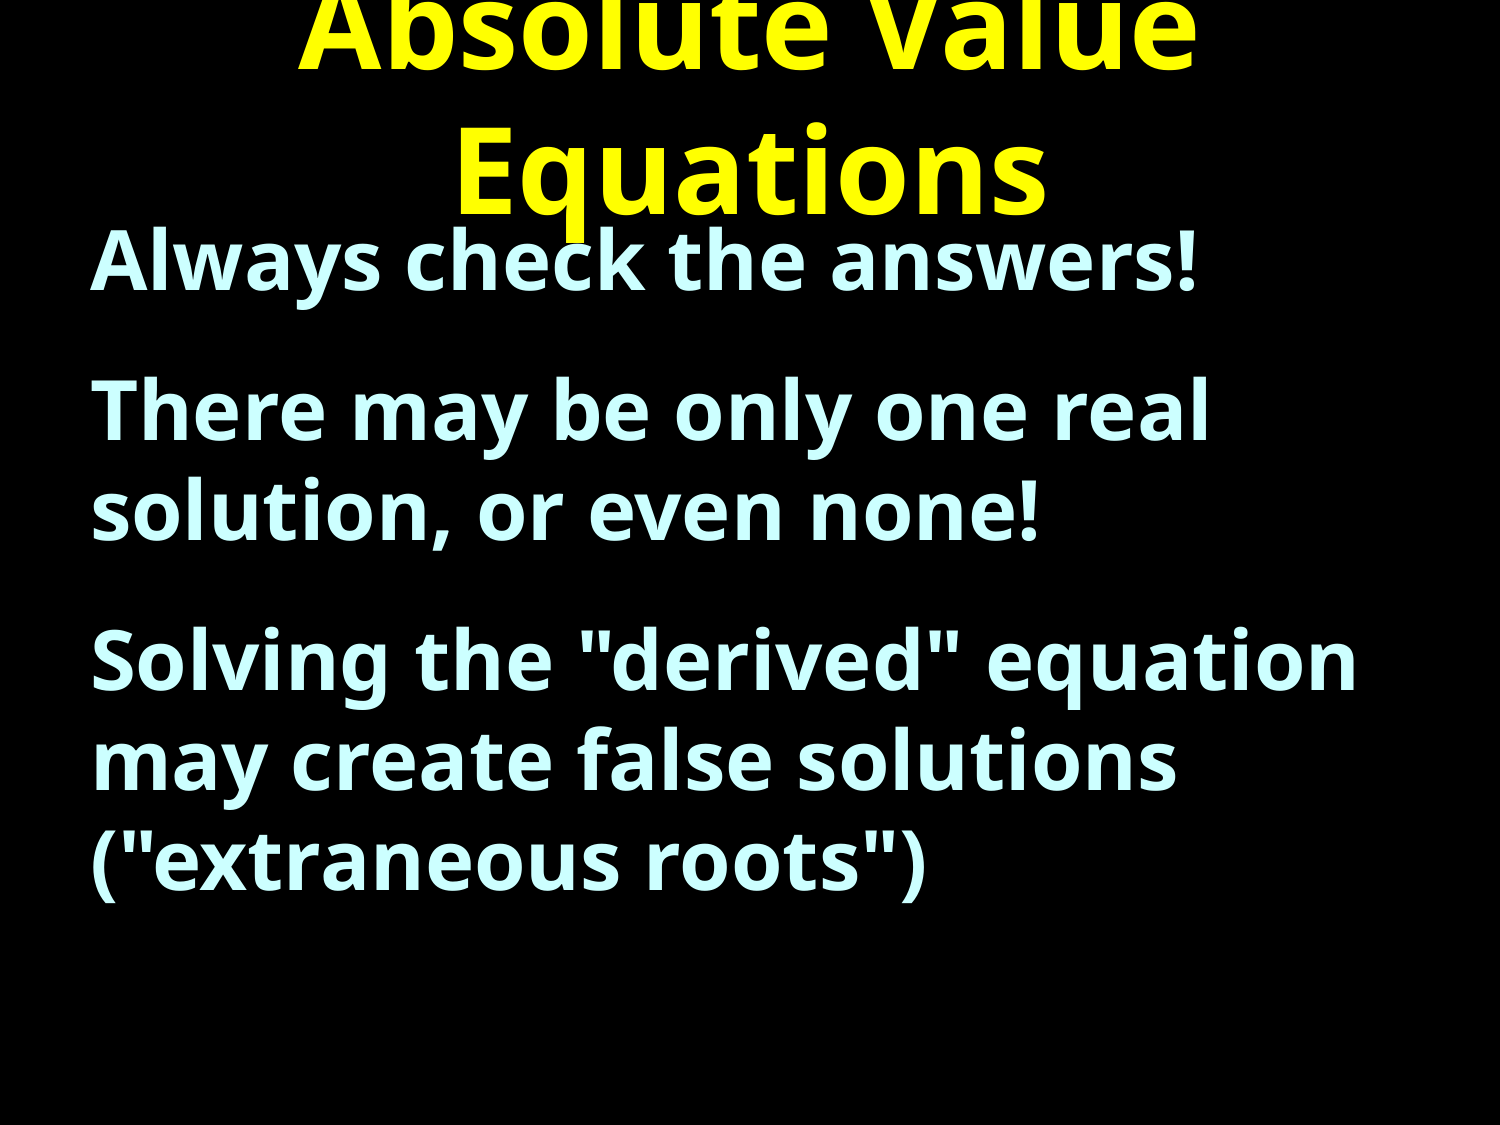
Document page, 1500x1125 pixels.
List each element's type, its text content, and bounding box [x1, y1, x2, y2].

title Absolute Value Equations [0, 0, 1500, 188]
list Always check the answers! There may be only one real solution, or even none! Solving the "derived" equation may create false solutions ("extraneous roots") [75, 200, 1425, 1125]
